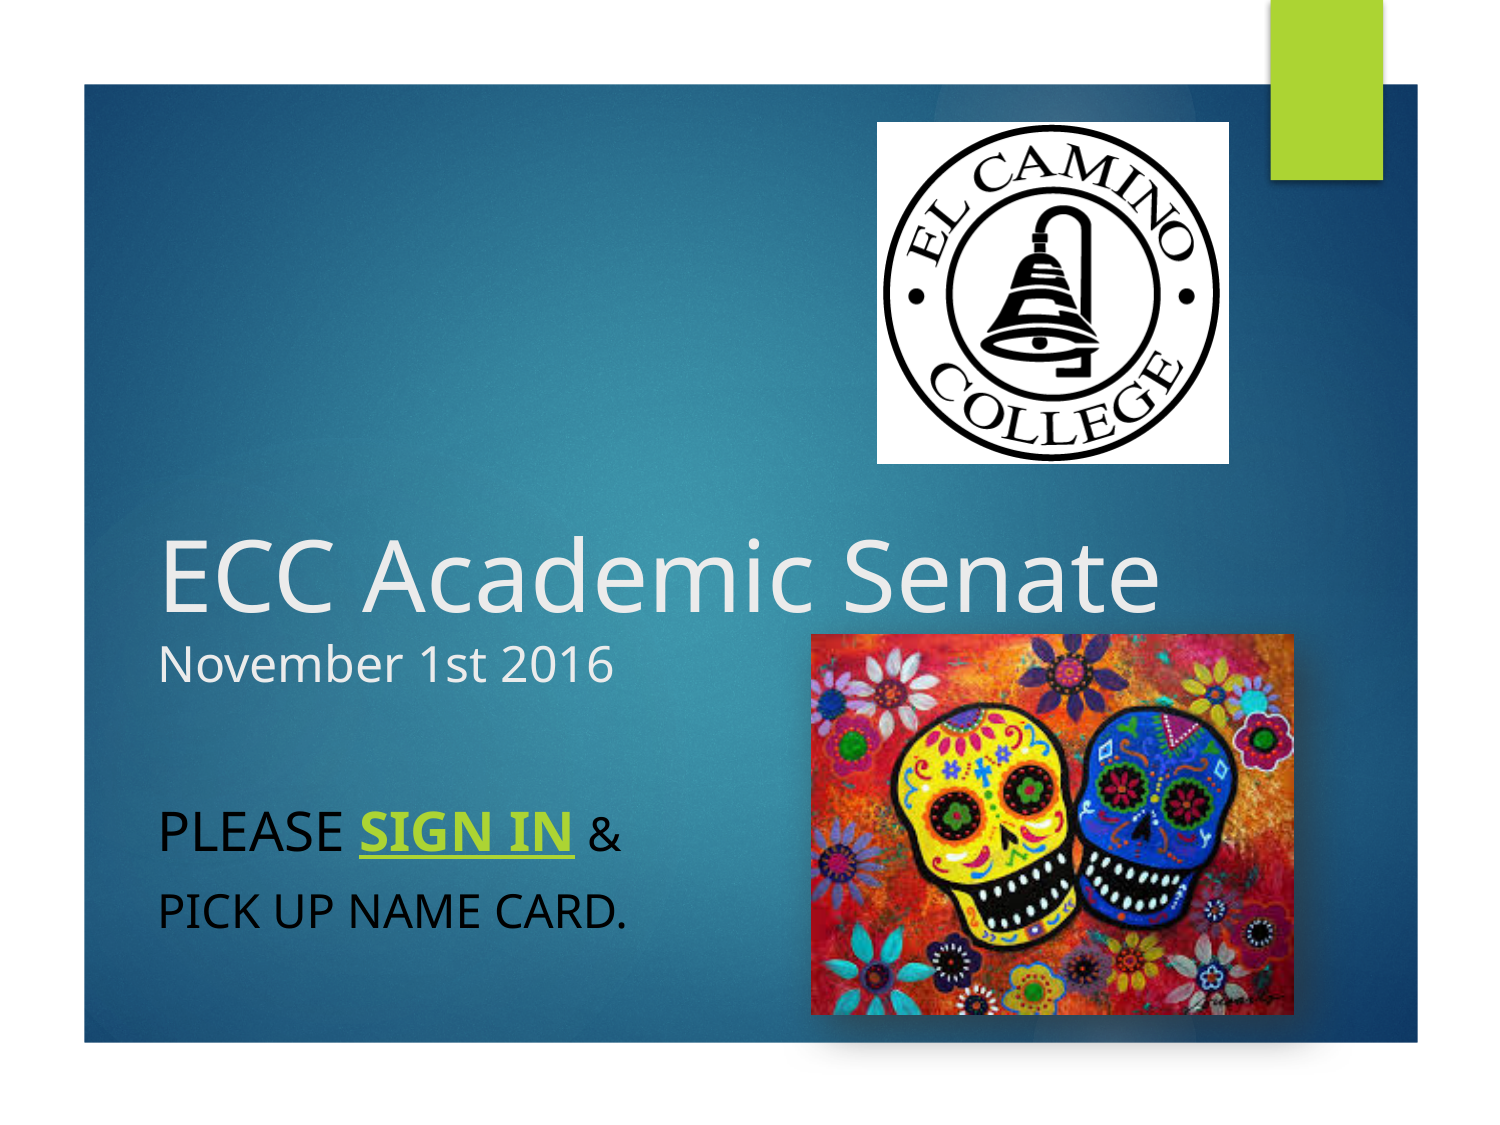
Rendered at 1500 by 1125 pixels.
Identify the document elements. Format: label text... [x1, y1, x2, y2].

picture [811, 634, 1295, 1015]
picture [876, 122, 1229, 465]
subtitle Please sign in & pick up name card. [142, 703, 793, 946]
title ECC Academic Senate November 1st 2016 [142, 280, 1316, 700]
